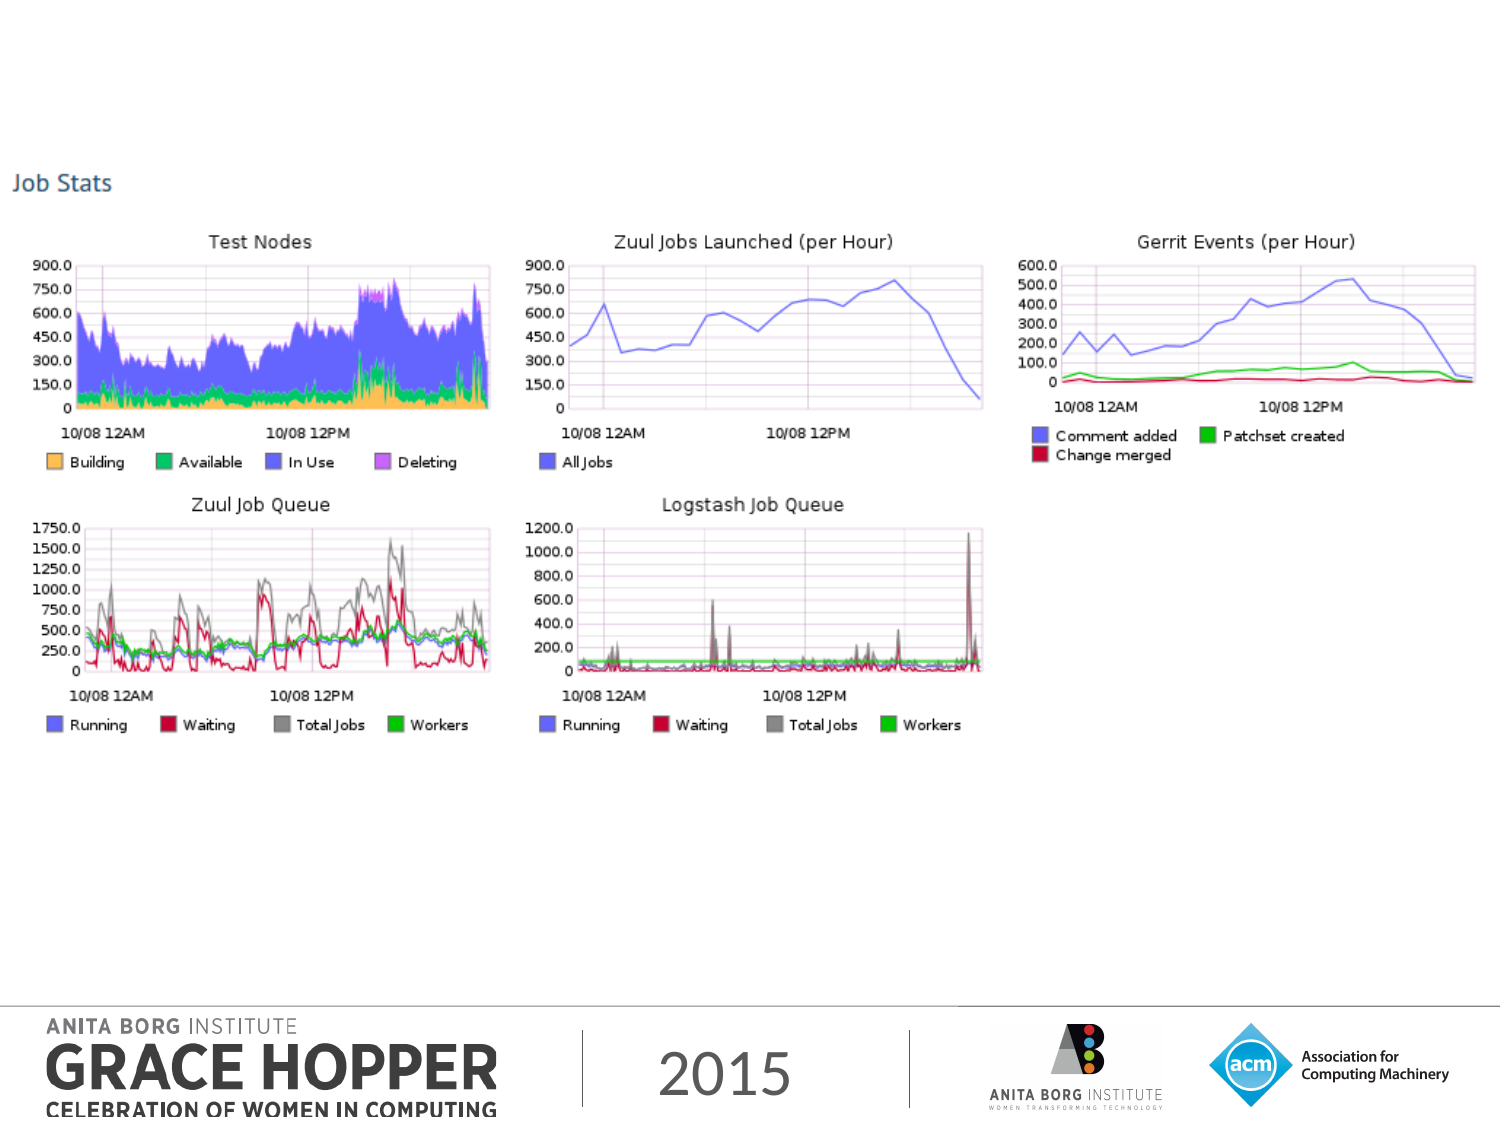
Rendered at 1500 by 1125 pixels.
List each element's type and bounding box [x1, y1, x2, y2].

picture [1209, 1023, 1449, 1107]
picture [989, 1024, 1162, 1110]
picture [1209, 1067, 1249, 1107]
picture [0, 164, 1500, 743]
